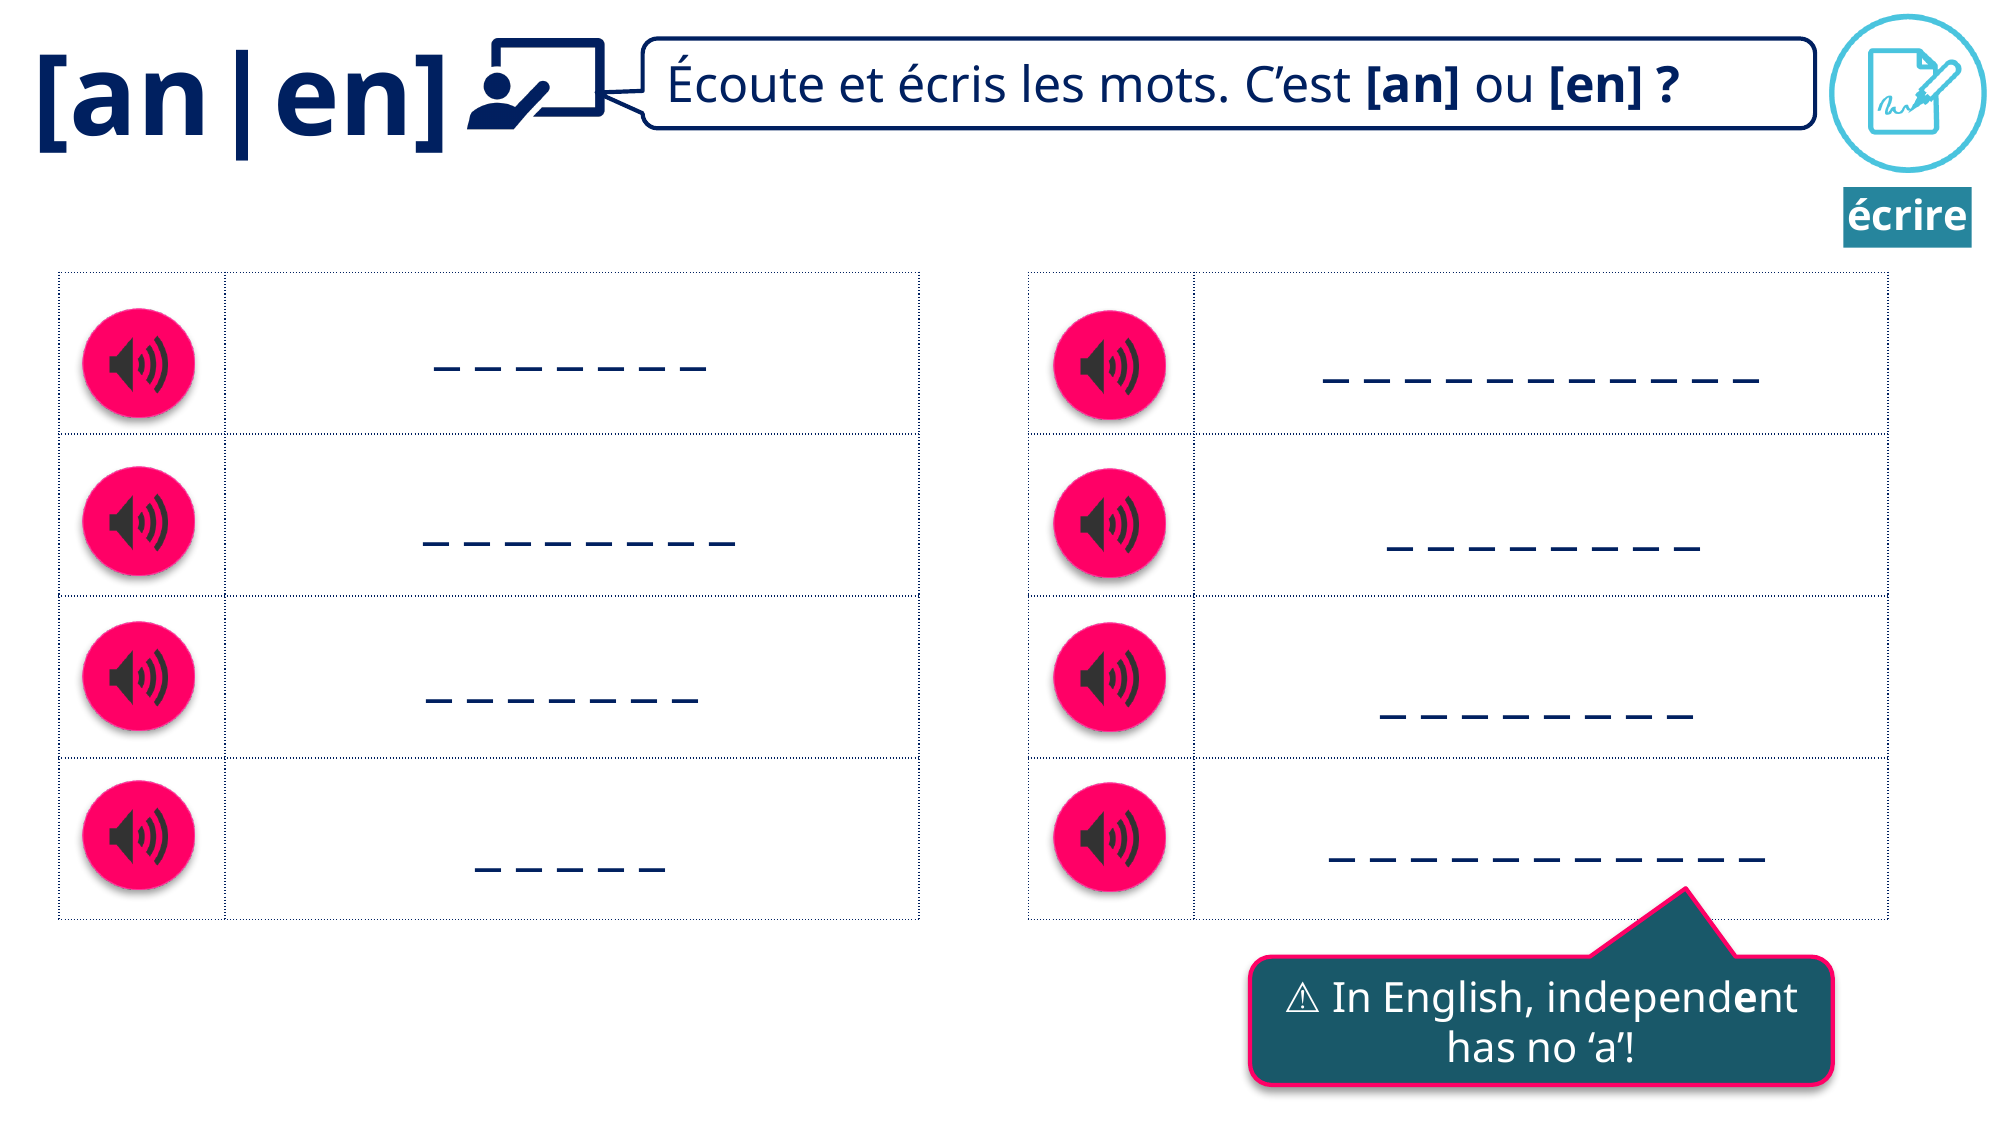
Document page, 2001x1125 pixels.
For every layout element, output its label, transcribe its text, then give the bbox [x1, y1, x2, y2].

picture [1053, 782, 1166, 892]
table_cell a b s e n t e [225, 596, 919, 758]
text_box [an|en] [17, 43, 454, 137]
text_box _ _ _ _ _ _ _ _ _ _ _ [1265, 774, 1846, 888]
text_box _ _ _ _ _ _ _ _ [327, 457, 831, 572]
picture [82, 780, 195, 890]
table_header [1028, 272, 1194, 434]
text_box _ _ _ _ _ _ _ _ _ _ _ [1265, 294, 1818, 408]
table_cell g r a n d [225, 758, 919, 919]
text_box _ _ _ _ _ [345, 783, 796, 897]
text_box _ _ _ _ _ _ _ _ [1319, 630, 1770, 744]
table_cell [59, 596, 225, 758]
text_box ⚠ In English, independent has no ‘a’! [1247, 886, 1835, 1088]
text_box Écoute et écris les mots. C’est [an] ou [en] ? [651, 45, 1809, 121]
table_cell f r a n ç a i s [1194, 596, 1888, 758]
text_box _ _ _ _ _ _ _ [345, 282, 796, 397]
table_cell a n g l a i s e [225, 434, 919, 596]
text_box _ _ _ _ _ _ _ _ [1292, 462, 1796, 576]
text_box écrire [1843, 195, 1972, 248]
picture [459, 8, 611, 159]
table_cell [1028, 758, 1194, 919]
table_header i n t e l l i g e n t [1194, 272, 1888, 434]
table_cell i n d é p e n d a n t [1194, 758, 1888, 919]
picture [1814, 0, 2000, 187]
table_cell [59, 758, 225, 919]
table_cell p r é s e n t e [1194, 434, 1888, 596]
table_cell [1028, 596, 1194, 758]
picture [1053, 468, 1166, 578]
picture [1053, 622, 1166, 733]
picture [82, 308, 195, 418]
table_header [59, 272, 225, 434]
picture [82, 466, 195, 576]
picture [82, 620, 195, 731]
table_cell [59, 434, 225, 596]
table_header c o n t e n t [225, 272, 919, 434]
text_box . Écoute les noms des animaux. C’est [ien] ou [(a)in]? [616, 36, 1809, 131]
table_cell [1028, 434, 1194, 596]
picture [1053, 309, 1166, 420]
text_box _ _ _ _ _ _ _ [345, 614, 796, 728]
